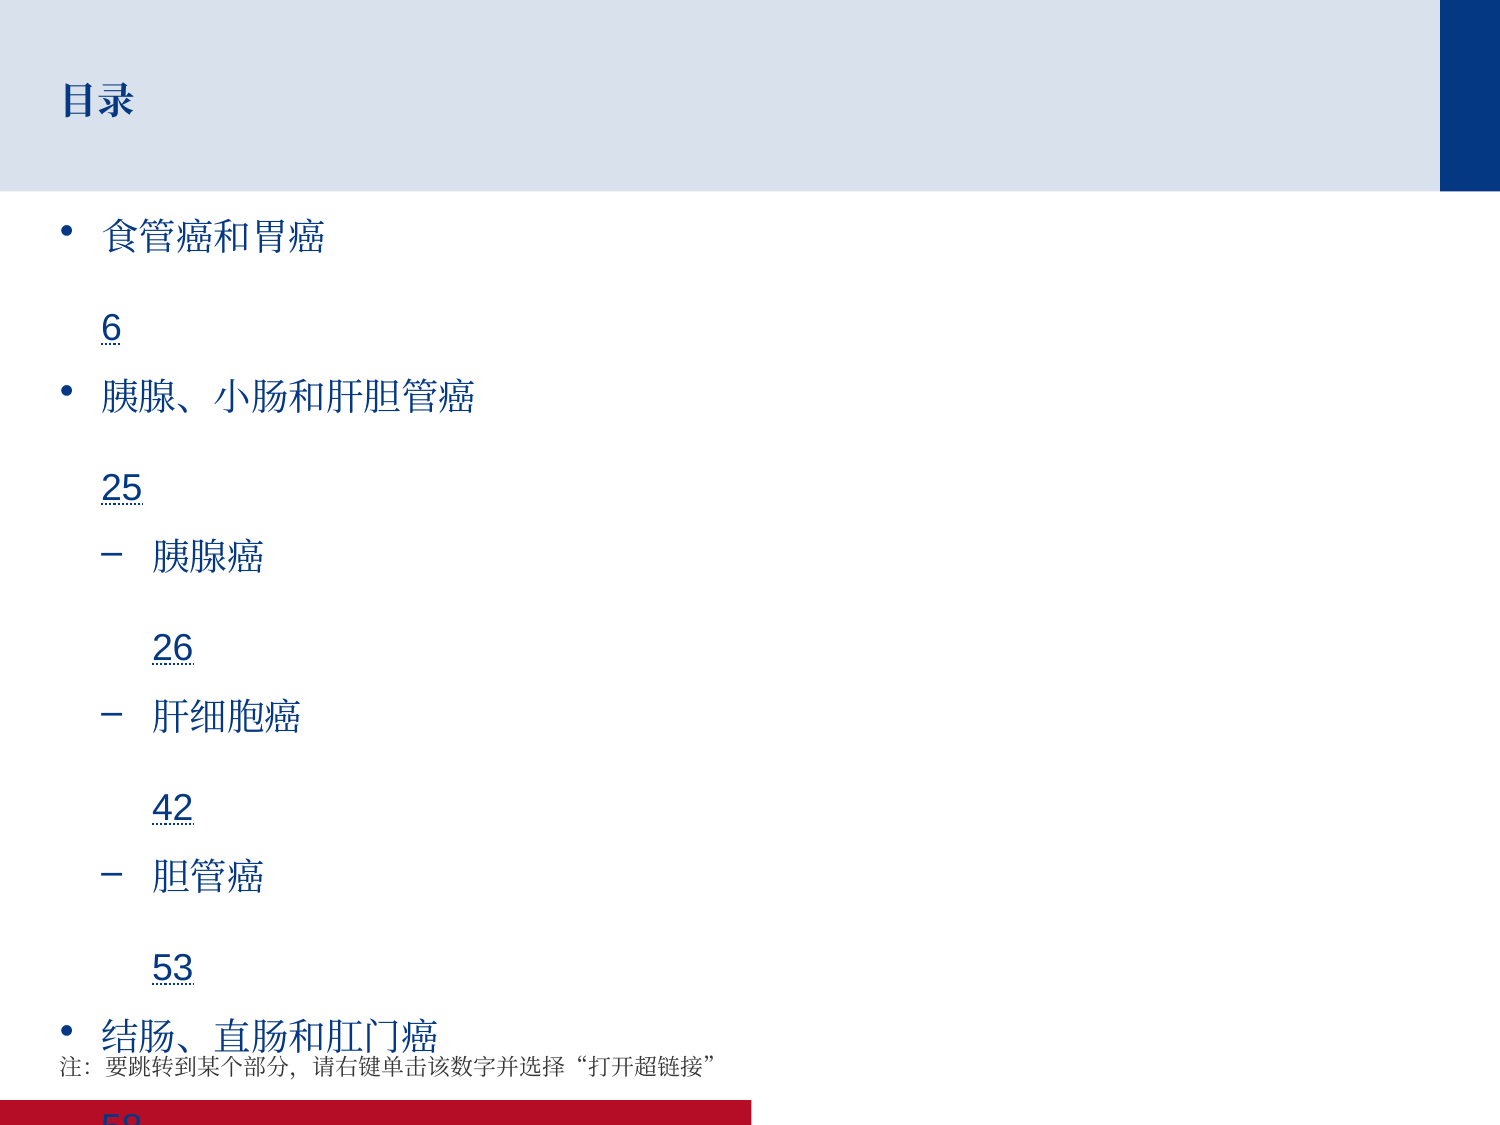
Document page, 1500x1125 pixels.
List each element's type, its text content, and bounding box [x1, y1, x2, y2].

list 食管癌和胃癌 6 胰腺、小肠和肝胆管癌 25 胰腺癌 26 肝细胞癌 42 胆管癌 53 结肠、直肠和肛门癌 58 胃肠癌 124 [59, 205, 1441, 985]
title 目录 [59, 29, 1412, 162]
list 注：要跳转到某个部分，请右键单击该数字并选择“打开超链接” [59, 999, 861, 1080]
